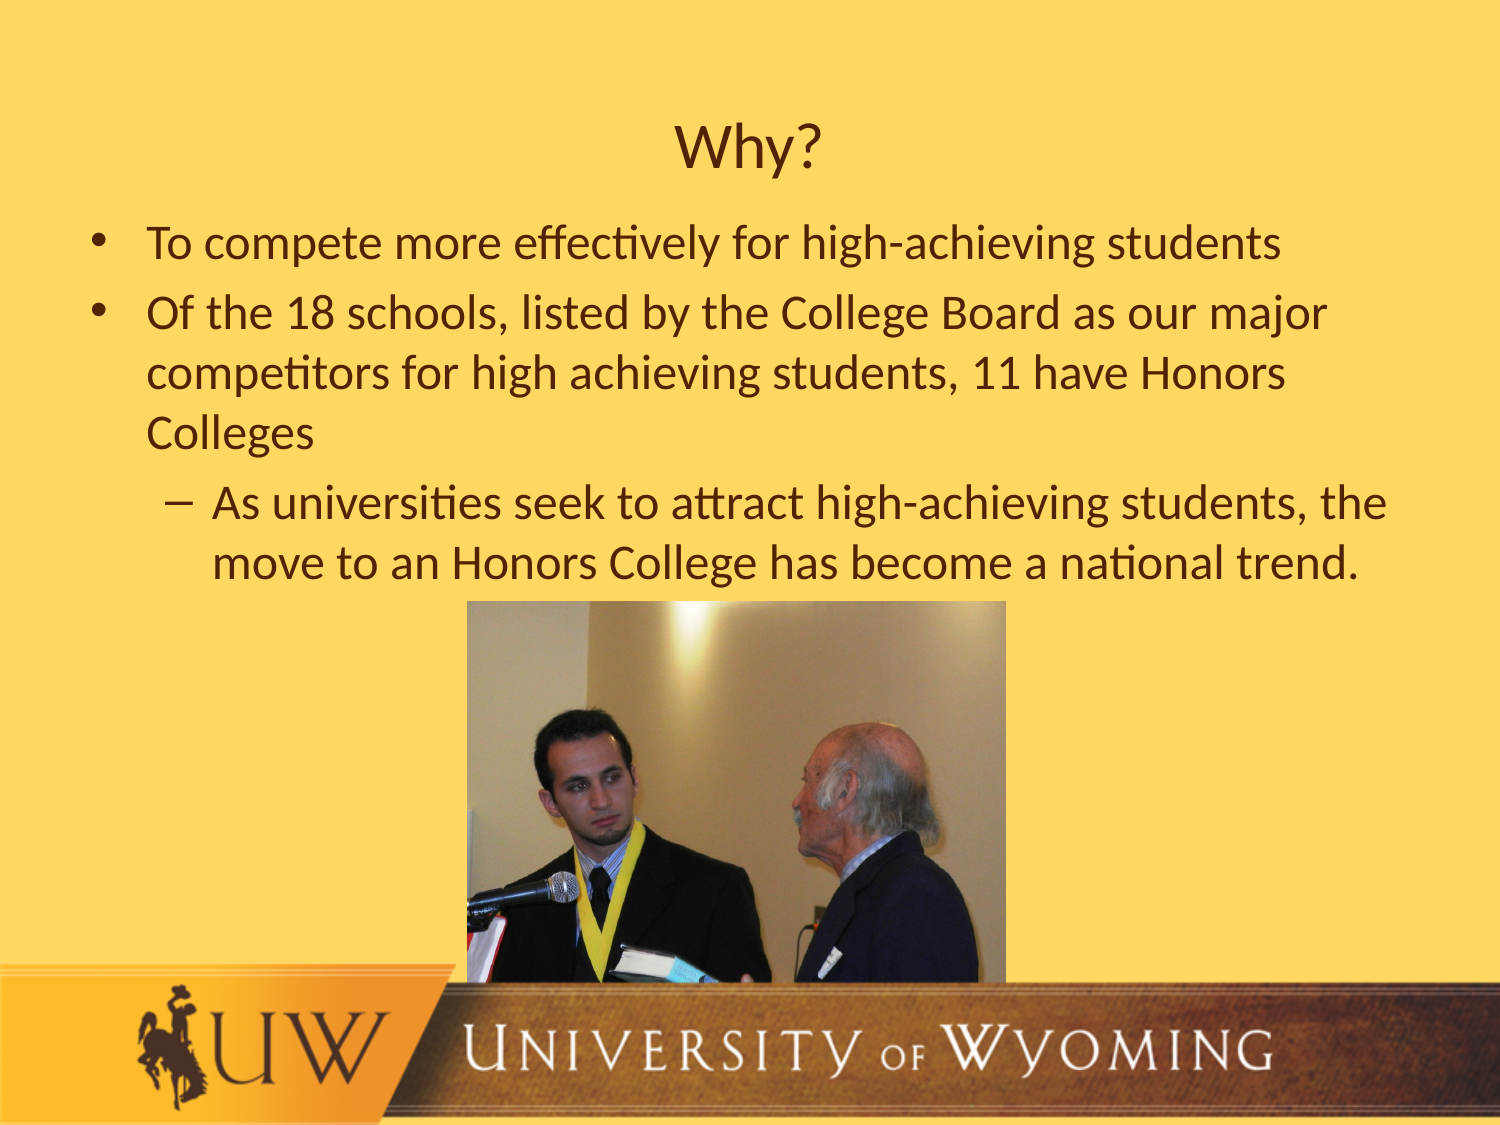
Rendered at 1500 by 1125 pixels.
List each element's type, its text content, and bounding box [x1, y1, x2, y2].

title Why? [75, 45, 1425, 201]
list To compete more effectively for high-achieving students Of the 18 schools, listed by the College Board as our major competitors for high achieving students, 11 have Honors Colleges As universities seek to attract high-achieving students, the move to an Honors College has become a national trend. [75, 201, 1425, 942]
picture [0, 601, 1500, 1125]
